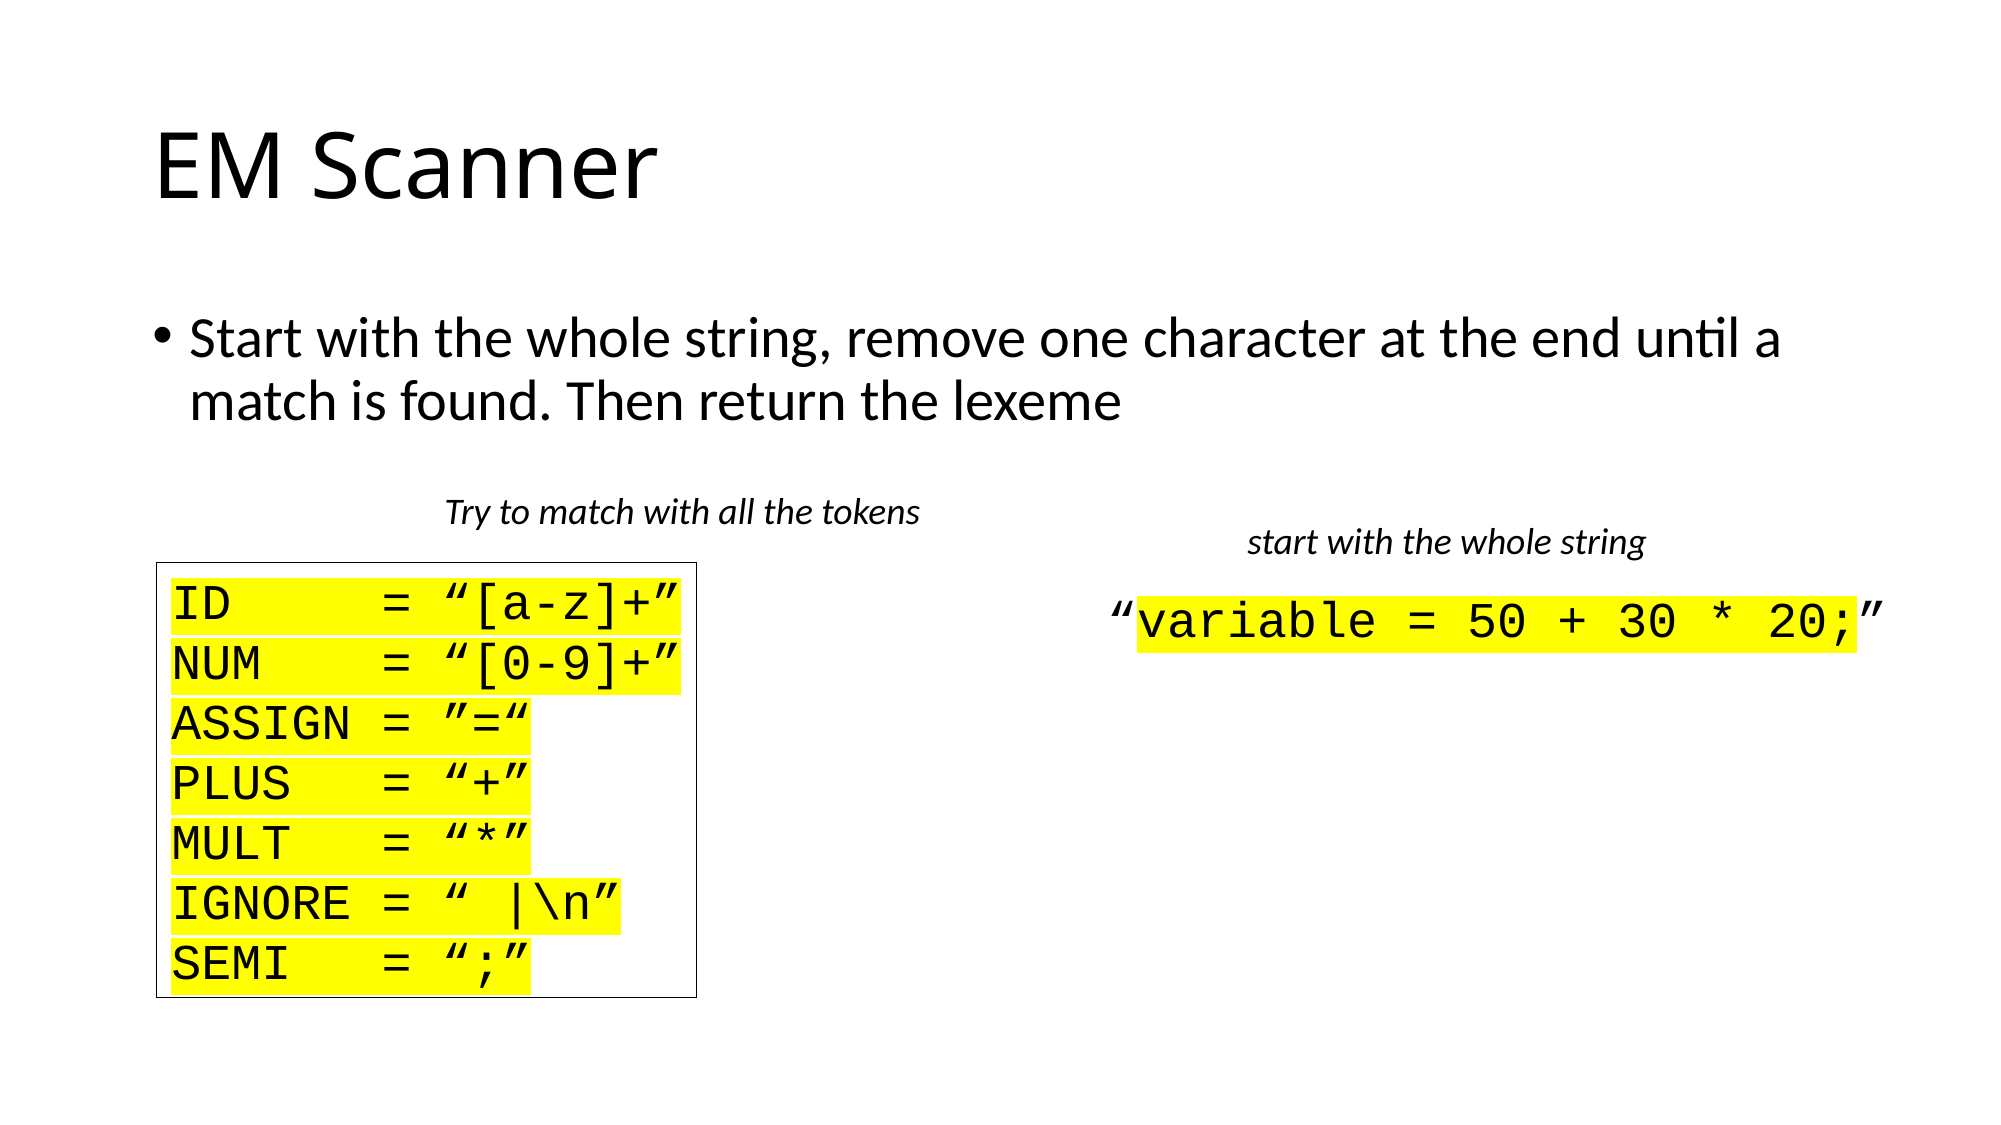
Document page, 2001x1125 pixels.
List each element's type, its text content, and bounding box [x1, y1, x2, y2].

text_box start with the whole string [1232, 510, 1663, 570]
title EM Scanner [137, 59, 1863, 278]
text_box “variable = 50 + 30 * 20;” [1092, 580, 1902, 656]
text_box Try to match with all the tokens [429, 479, 936, 540]
text_box ID = “[a-z]+” NUM = “[0-9]+” ASSIGN = ”=“ PLUS = “+” MULT = “*” IGNORE = “ |\n” SEMI = “;” [156, 562, 697, 998]
list Start with the whole string, remove one character at the end until a match is found. Then return the lexeme [137, 299, 1863, 1014]
